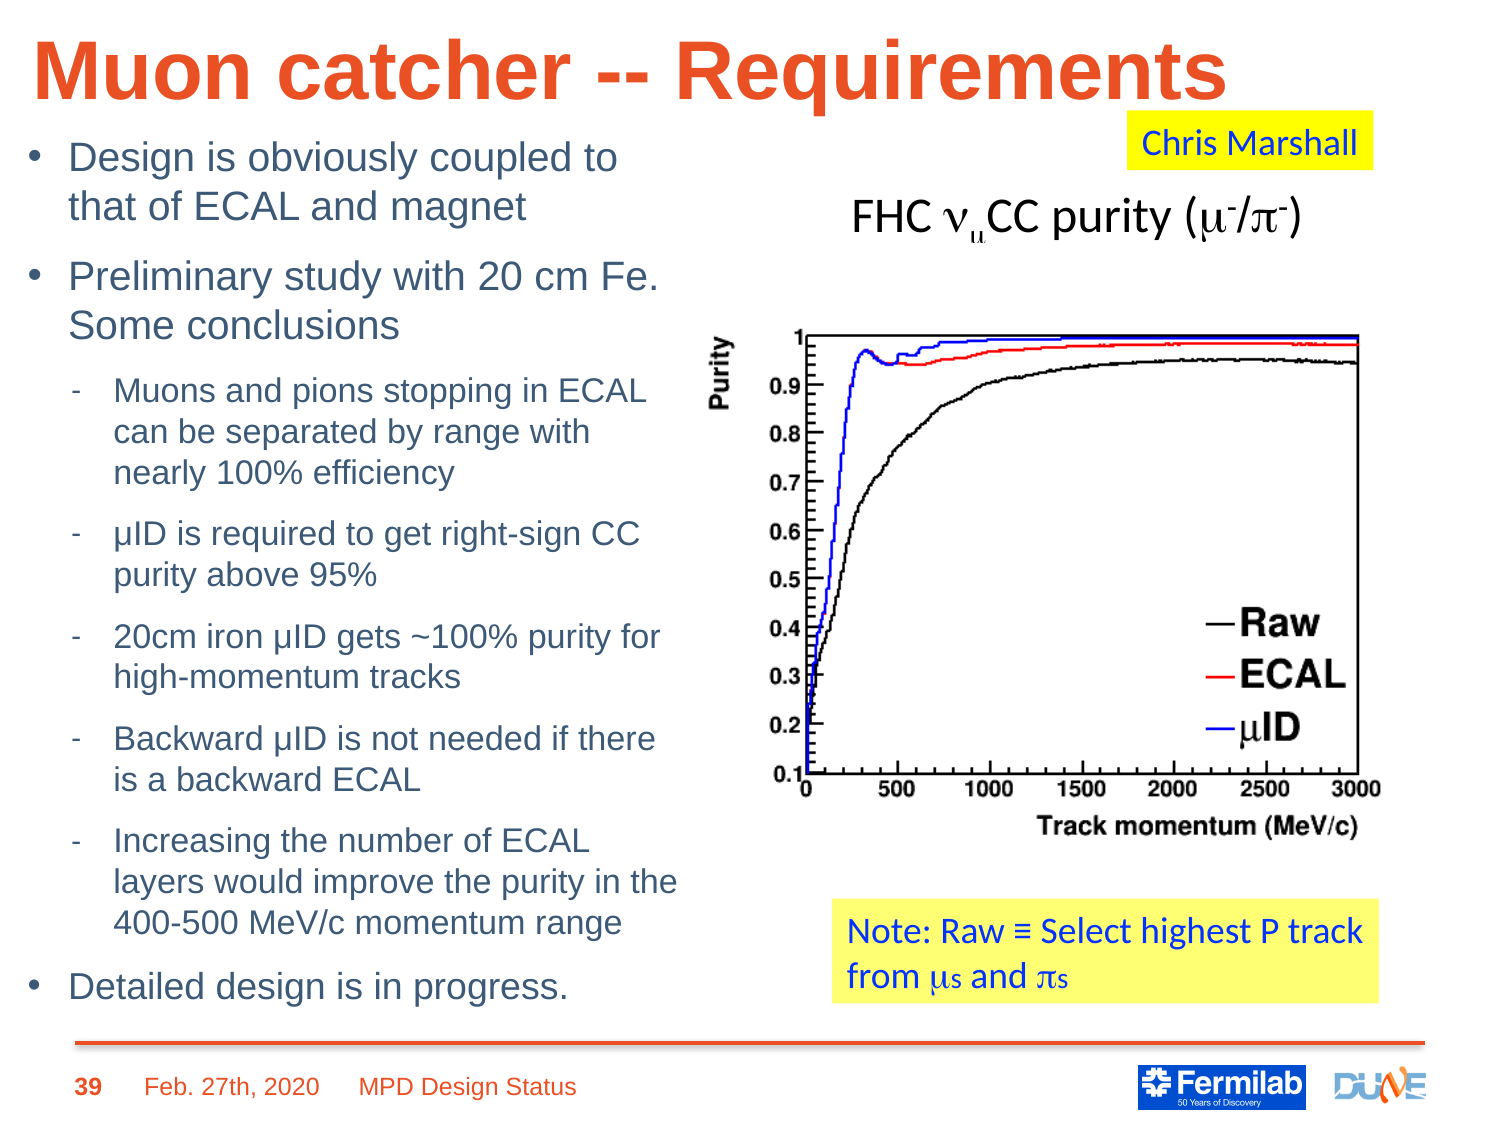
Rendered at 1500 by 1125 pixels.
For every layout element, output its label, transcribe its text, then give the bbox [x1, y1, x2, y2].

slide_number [145, 1074, 334, 1101]
footer MPD Design Status [358, 1074, 1072, 1101]
text_box FHC nmCC purity (m-/p-) [836, 174, 1330, 242]
title Muon catcher -- Requirements [32, 16, 1383, 123]
list Design is obviously coupled to that of ECAL and magnet Preliminary study with 20 cm Fe. Some conclusions Muons and pions stopping in ECAL can be separated by range with nearly 100% efficiency μID is required to get right-sign CC purity above 95% 20cm iron μID gets ~100% purity for high-momentum tracks Backward μID is not needed if there is a backward ECAL Increasing the number of ECAL layers would improve the purity in the 400-500 MeV/c momentum range Detailed design is in progress. [27, 123, 690, 1028]
picture [1333, 1064, 1427, 1104]
text_box Chris Marshall [1127, 110, 1374, 171]
slide_number 39 [74, 1074, 145, 1101]
picture [689, 243, 1477, 868]
text_box Note: Raw ≡ Select highest P track from ms and ps [832, 898, 1379, 1004]
picture [1138, 1065, 1306, 1110]
